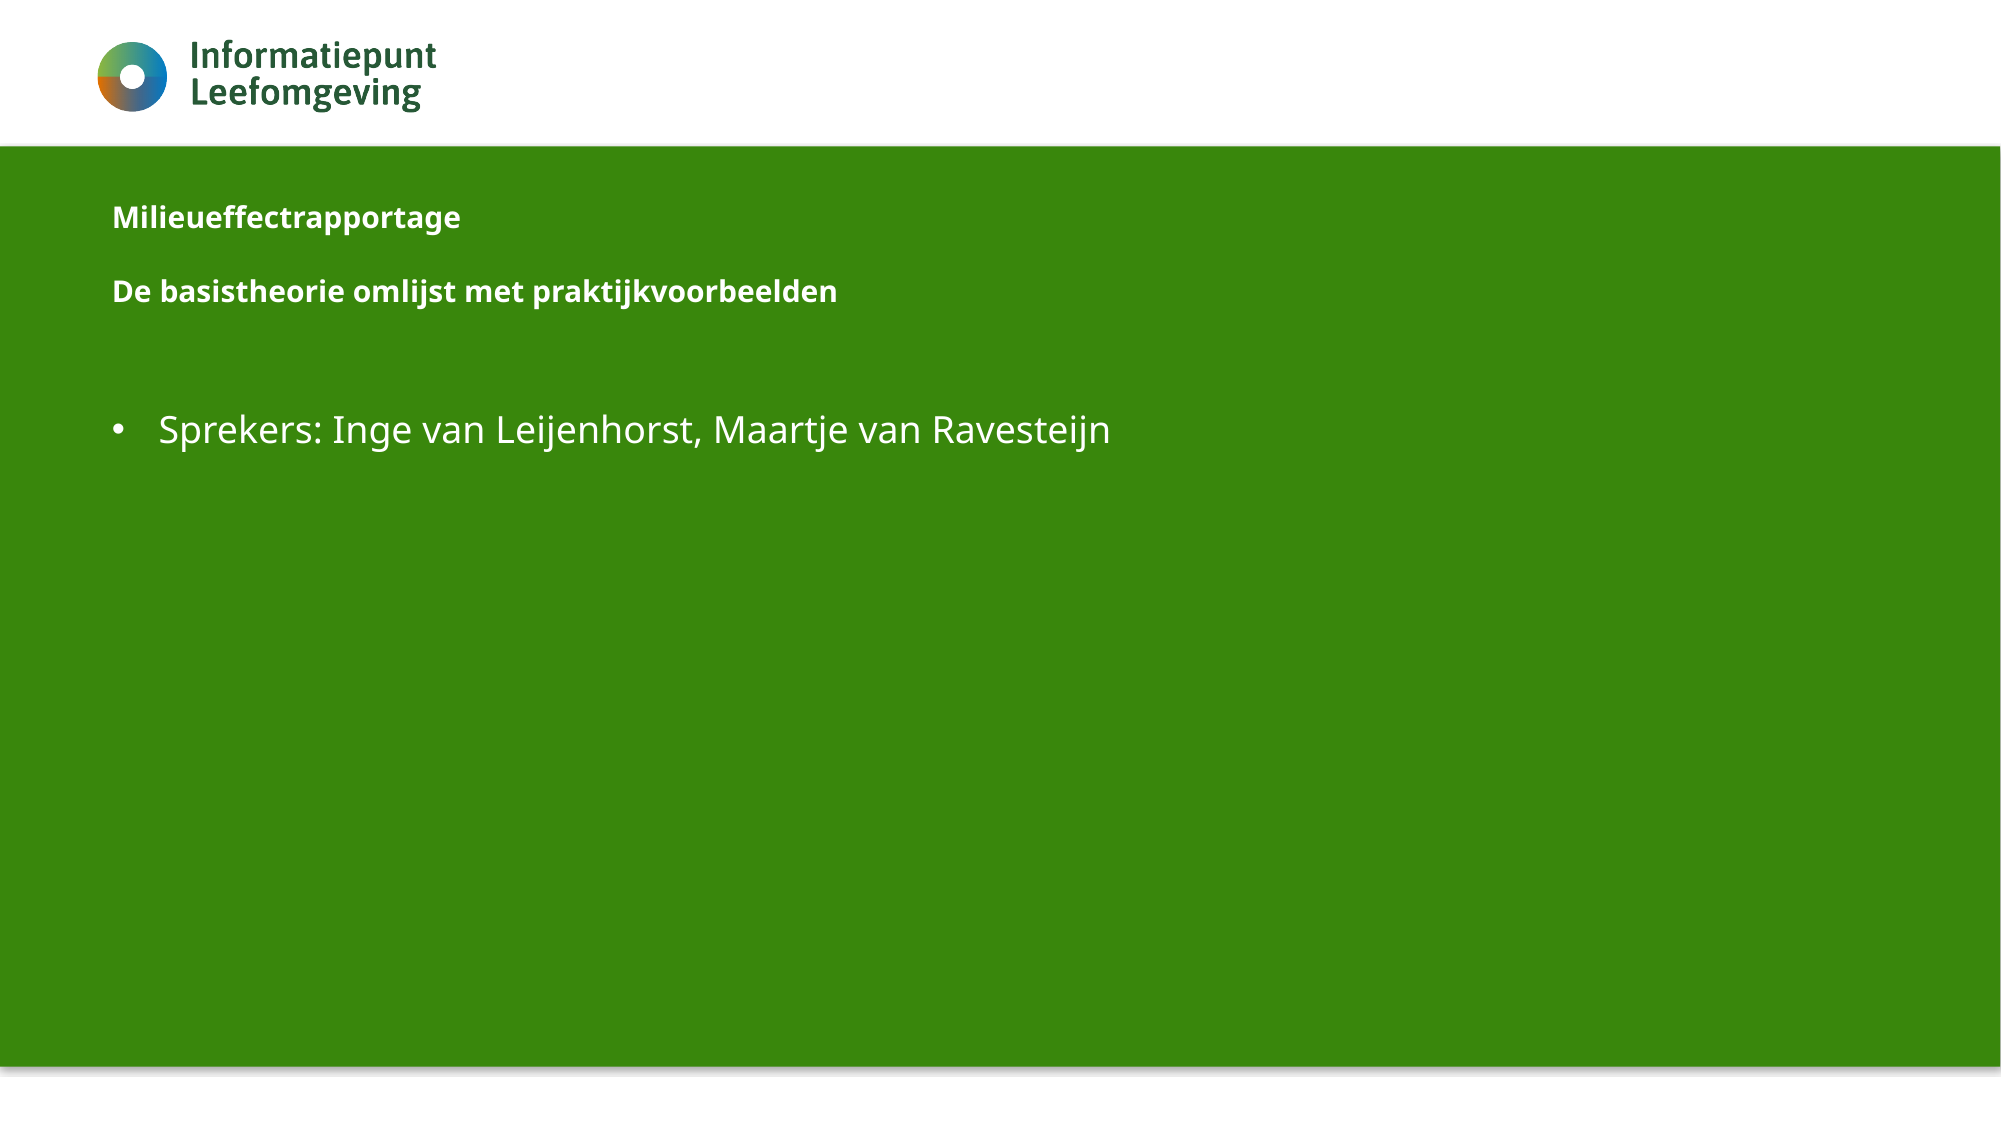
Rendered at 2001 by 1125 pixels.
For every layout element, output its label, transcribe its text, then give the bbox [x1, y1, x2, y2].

picture [68, 12, 513, 142]
title Milieueffectrapportage De basistheorie omlijst met praktijkvoorbeelden [96, 192, 1894, 395]
subtitle Sprekers: Inge van Leijenhorst, Maartje van Ravesteijn [96, 395, 1894, 651]
